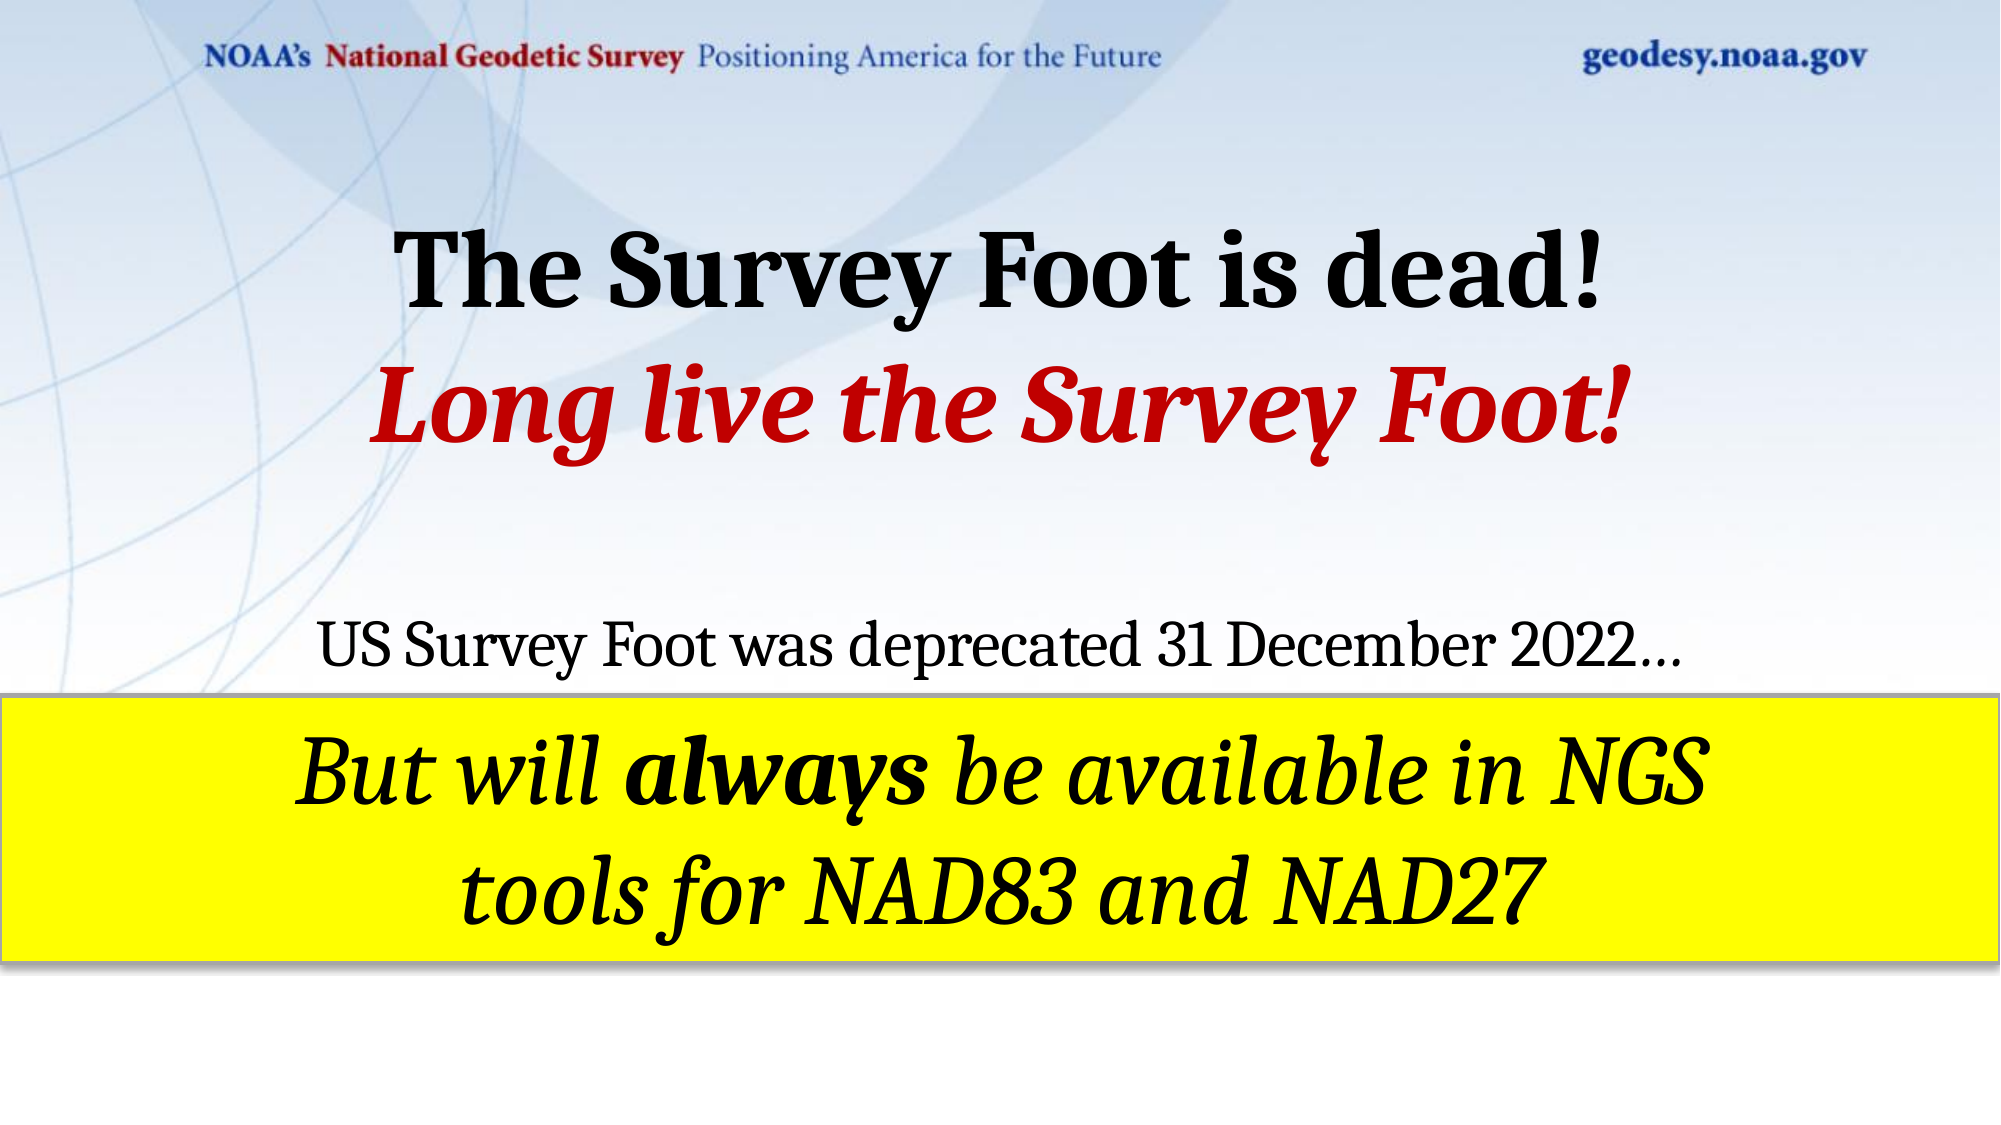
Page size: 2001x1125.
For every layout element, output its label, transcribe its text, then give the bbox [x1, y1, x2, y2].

text_box The Survey Foot is dead! Long live the Survey Foot! US Survey Foot was deprecated 31 December 2022… But will always be available in NGS tools for NAD83 and NAD27 [249, 56, 1750, 945]
text_box [0, 695, 2000, 964]
picture [0, 0, 2001, 1125]
